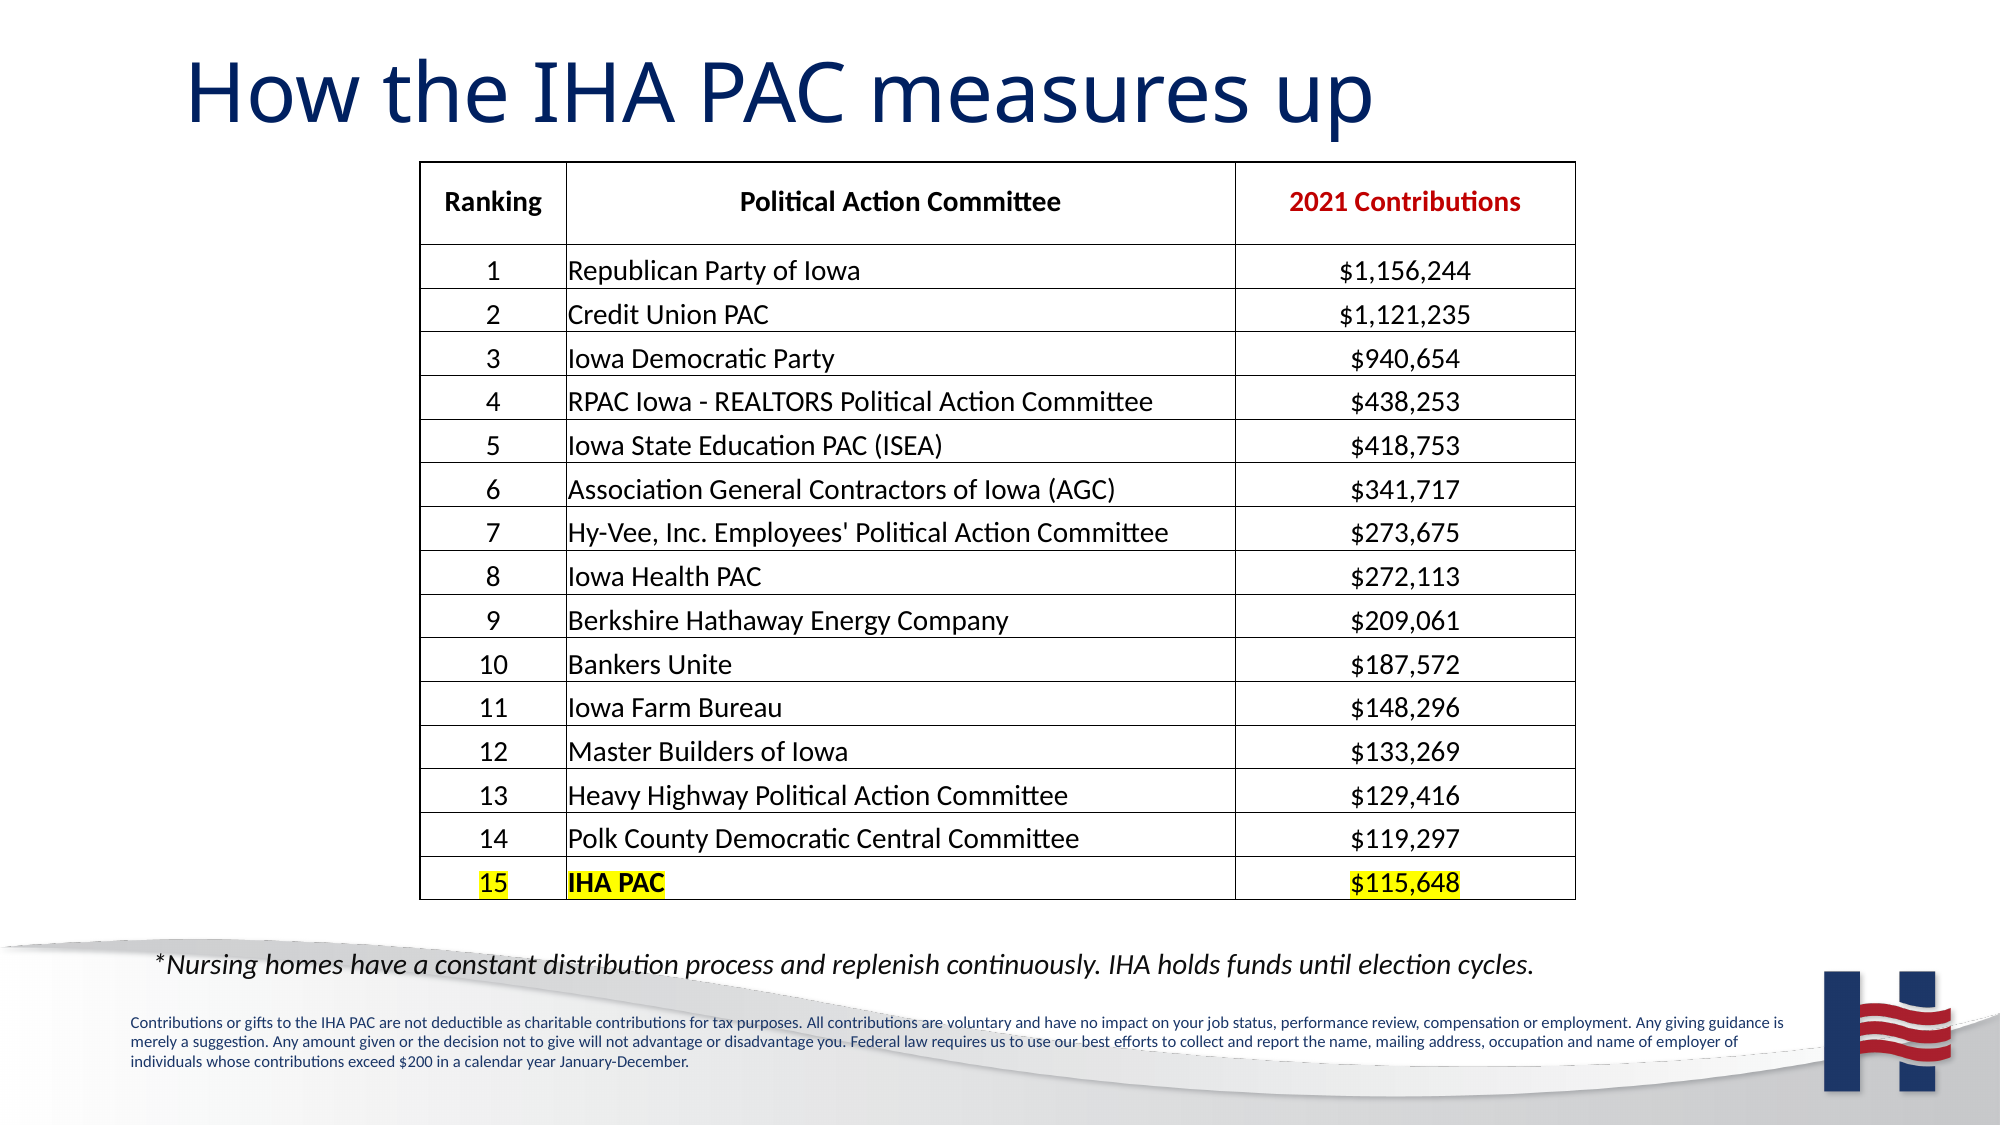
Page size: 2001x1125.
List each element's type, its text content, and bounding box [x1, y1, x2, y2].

table_cell $273,675 [1236, 507, 1575, 550]
table_cell 1 [421, 245, 566, 288]
table_cell $129,416 [1236, 769, 1575, 812]
table_cell IHA PAC [567, 857, 1235, 899]
table_cell Iowa Health PAC [567, 551, 1235, 594]
table_cell Berkshire Hathaway Energy Company [567, 595, 1235, 637]
table_cell $418,753 [1236, 420, 1575, 462]
table_cell Iowa Farm Bureau [567, 682, 1235, 725]
table_cell 6 [421, 463, 566, 506]
table_cell $438,253 [1236, 376, 1575, 419]
table_cell Iowa State Education PAC (ISEA) [567, 420, 1235, 462]
table_cell Iowa Democratic Party [567, 332, 1235, 375]
table_header Political Action Committee [567, 163, 1235, 244]
table_cell Republican Party of Iowa [567, 245, 1235, 288]
table_cell Bankers Unite [567, 638, 1235, 681]
table_cell 8 [421, 551, 566, 594]
table_cell 7 [421, 507, 566, 550]
table_cell Heavy Highway Political Action Committee [567, 769, 1235, 812]
table_cell $148,296 [1236, 682, 1575, 725]
table_cell $115,648 [1236, 857, 1575, 899]
text_box Contributions or gifts to the IHA PAC are not deductible as charitable contributions for tax purposes. All contributions are voluntary and have no impact on your job status, performance review, compensation or employment. Any giving guidance is merely a suggestion. Any amount given or the decision not to give will not advantage or disadvantage you. Federal law requires us to use our best efforts to collect and report the name, mailing address, occupation and name of employer of individuals whose contributions exceed $200 in a calendar year January-December. [115, 1003, 1826, 1079]
table_cell 3 [421, 332, 566, 375]
table_cell $1,156,244 [1236, 245, 1575, 288]
table_cell $187,572 [1236, 638, 1575, 681]
table_cell 2 [421, 289, 566, 331]
table_cell $133,269 [1236, 726, 1575, 768]
title How the IHA PAC measures up [169, 28, 1826, 162]
table_cell 15 [421, 857, 566, 899]
picture [0, 937, 2000, 1125]
table_cell Master Builders of Iowa [567, 726, 1235, 768]
text_box *Nursing homes have a constant distribution process and replenish continuously. IHA holds funds until election cycles. [137, 938, 1725, 1023]
table_cell 13 [421, 769, 566, 812]
table_cell 5 [421, 420, 566, 462]
table_cell Polk County Democratic Central Committee [567, 813, 1235, 856]
table_cell 10 [421, 638, 566, 681]
table_cell RPAC Iowa - REALTORS Political Action Committee [567, 376, 1235, 419]
table_header Ranking [421, 163, 566, 244]
table_cell 4 [421, 376, 566, 419]
table_cell Credit Union PAC [567, 289, 1235, 331]
table_cell $940,654 [1236, 332, 1575, 375]
table_cell $209,061 [1236, 595, 1575, 637]
table_header 2021 Contributions [1236, 163, 1575, 244]
table_cell $1,121,235 [1236, 289, 1575, 331]
table_cell 11 [421, 682, 566, 725]
table_cell 9 [421, 595, 566, 637]
table_cell $341,717 [1236, 463, 1575, 506]
table_cell Hy-Vee, Inc. Employees' Political Action Committee [567, 507, 1235, 550]
table_cell $272,113 [1236, 551, 1575, 594]
table_cell 14 [421, 813, 566, 856]
table_cell $119,297 [1236, 813, 1575, 856]
table_cell Association General Contractors of Iowa (AGC) [567, 463, 1235, 506]
table_cell 12 [421, 726, 566, 768]
